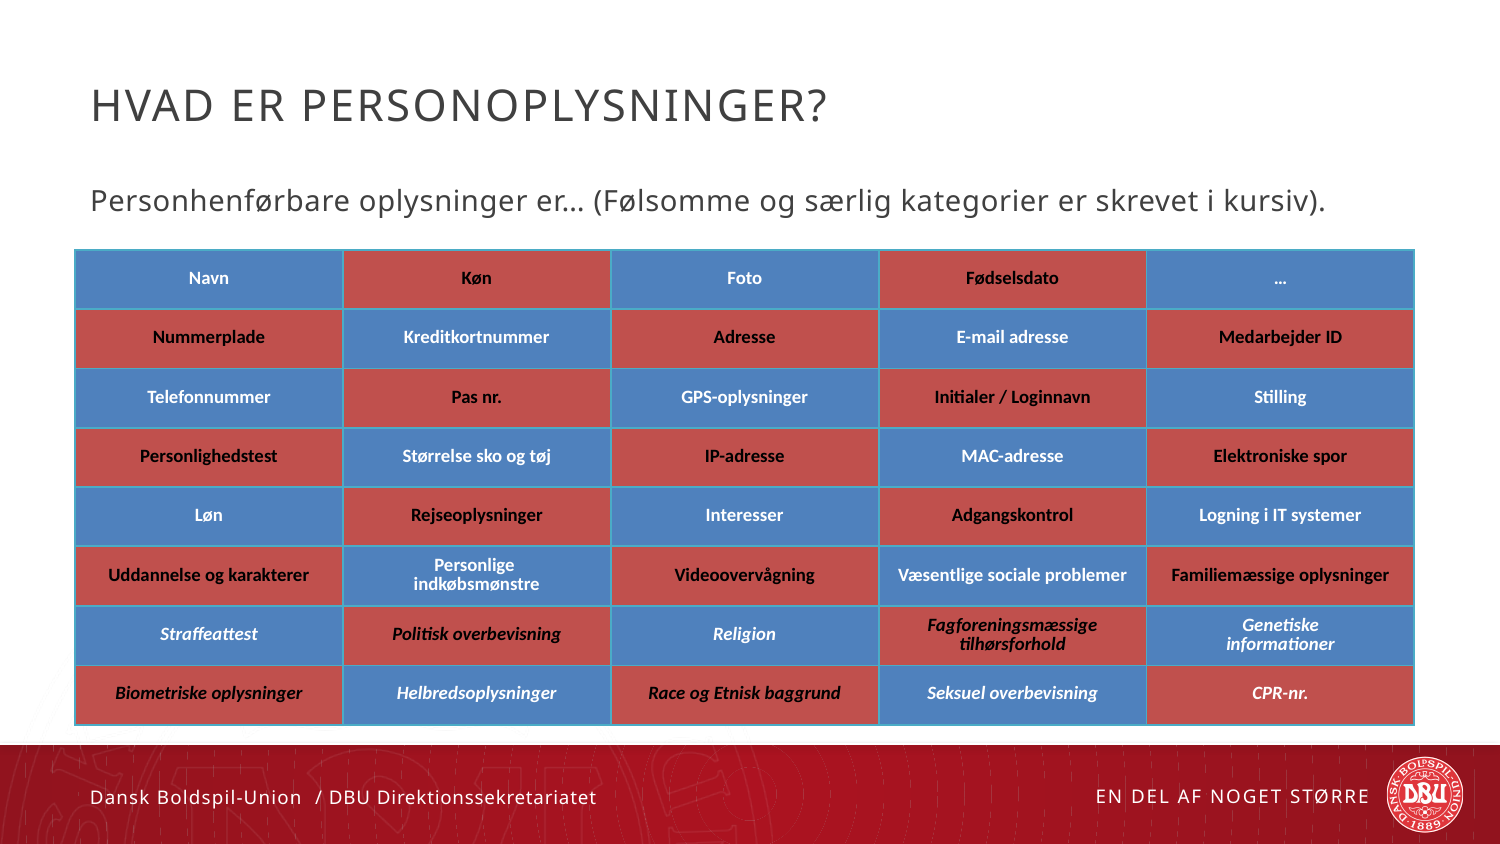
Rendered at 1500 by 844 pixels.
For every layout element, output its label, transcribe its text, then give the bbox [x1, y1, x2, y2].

table_header … [1147, 251, 1413, 308]
table_cell CPR-nr. [1147, 666, 1413, 724]
table_cell Interesser [612, 488, 878, 545]
table_cell Straffeattest [76, 607, 342, 665]
table_cell Pas nr. [344, 369, 610, 427]
table_cell Elektroniske spor [1147, 429, 1413, 486]
table_cell Adgangskontrol [880, 488, 1146, 545]
table_cell GPS-oplysninger [612, 369, 878, 427]
list Personhenførbare oplysninger er… (Følsomme og særlig kategorier er skrevet i kursiv). [75, 174, 1425, 725]
table_cell Uddannelse og karakterer [76, 547, 342, 605]
table_cell Fagforeningsmæssige tilhørsforhold [880, 607, 1146, 665]
title Hvad er personoplysninger? [75, 33, 1425, 174]
table_cell Personlige indkøbsmønstre [344, 547, 610, 605]
table_cell Initialer / Loginnavn [880, 369, 1146, 427]
table_cell Genetiske informationer [1147, 607, 1413, 665]
table_cell Biometriske oplysninger [76, 666, 342, 724]
table_cell Logning i IT systemer [1147, 488, 1413, 545]
table_cell Familiemæssige oplysninger [1147, 547, 1413, 605]
table_header Foto [612, 251, 878, 308]
table_cell Væsentlige sociale problemer [880, 547, 1146, 605]
table_cell Religion [612, 607, 878, 665]
table_cell Politisk overbevisning [344, 607, 610, 665]
table_cell MAC-adresse [880, 429, 1146, 486]
table_header Navn [76, 251, 342, 308]
table_cell Kreditkortnummer [344, 310, 610, 368]
table_cell Helbredsoplysninger [344, 666, 610, 724]
table_cell Løn [76, 488, 342, 545]
table_cell IP-adresse [612, 429, 878, 486]
table_cell Stilling [1147, 369, 1413, 427]
table_cell Personlighedstest [76, 429, 342, 486]
table_cell Nummerplade [76, 310, 342, 368]
table_cell Telefonnummer [76, 369, 342, 427]
table_cell Videoovervågning [612, 547, 878, 605]
table_cell E-mail adresse [880, 310, 1146, 368]
table_cell Rejseoplysninger [344, 488, 610, 545]
table_cell Størrelse sko og tøj [344, 429, 610, 486]
table_cell Medarbejder ID [1147, 310, 1413, 368]
table_cell Adresse [612, 310, 878, 368]
table_cell Race og Etnisk baggrund [612, 666, 878, 724]
table_cell Seksuel overbevisning [880, 666, 1146, 724]
table_header Køn [344, 251, 610, 308]
table_header Fødselsdato [880, 251, 1146, 308]
